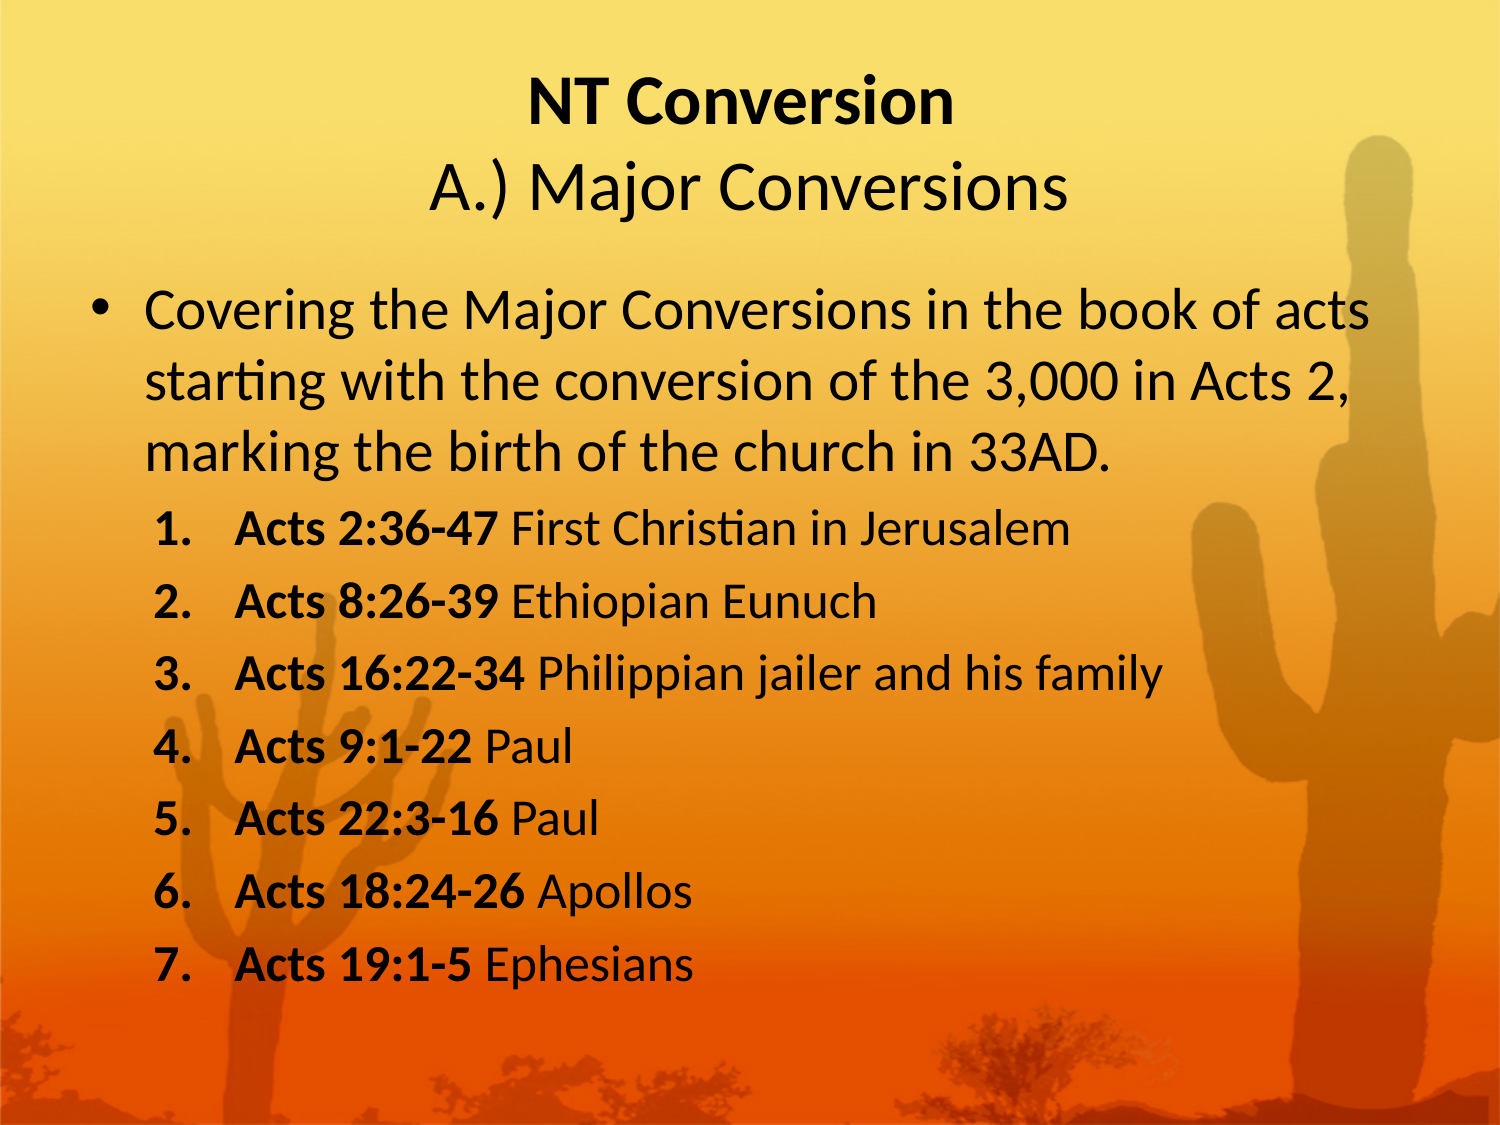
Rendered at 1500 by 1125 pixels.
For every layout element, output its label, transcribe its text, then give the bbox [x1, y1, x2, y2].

title NT Conversion A.) Major Conversions [75, 45, 1425, 233]
list Covering the Major Conversions in the book of acts starting with the conversion of the 3,000 in Acts 2, marking the birth of the church in 33AD. Acts 2:36-47 First Christian in Jerusalem Acts 8:26-39 Ethiopian Eunuch Acts 16:22-34 Philippian jailer and his family Acts 9:1-22 Paul Acts 22:3-16 Paul Acts 18:24-26 Apollos Acts 19:1-5 Ephesians [75, 262, 1425, 1005]
picture [0, 0, 1500, 1125]
